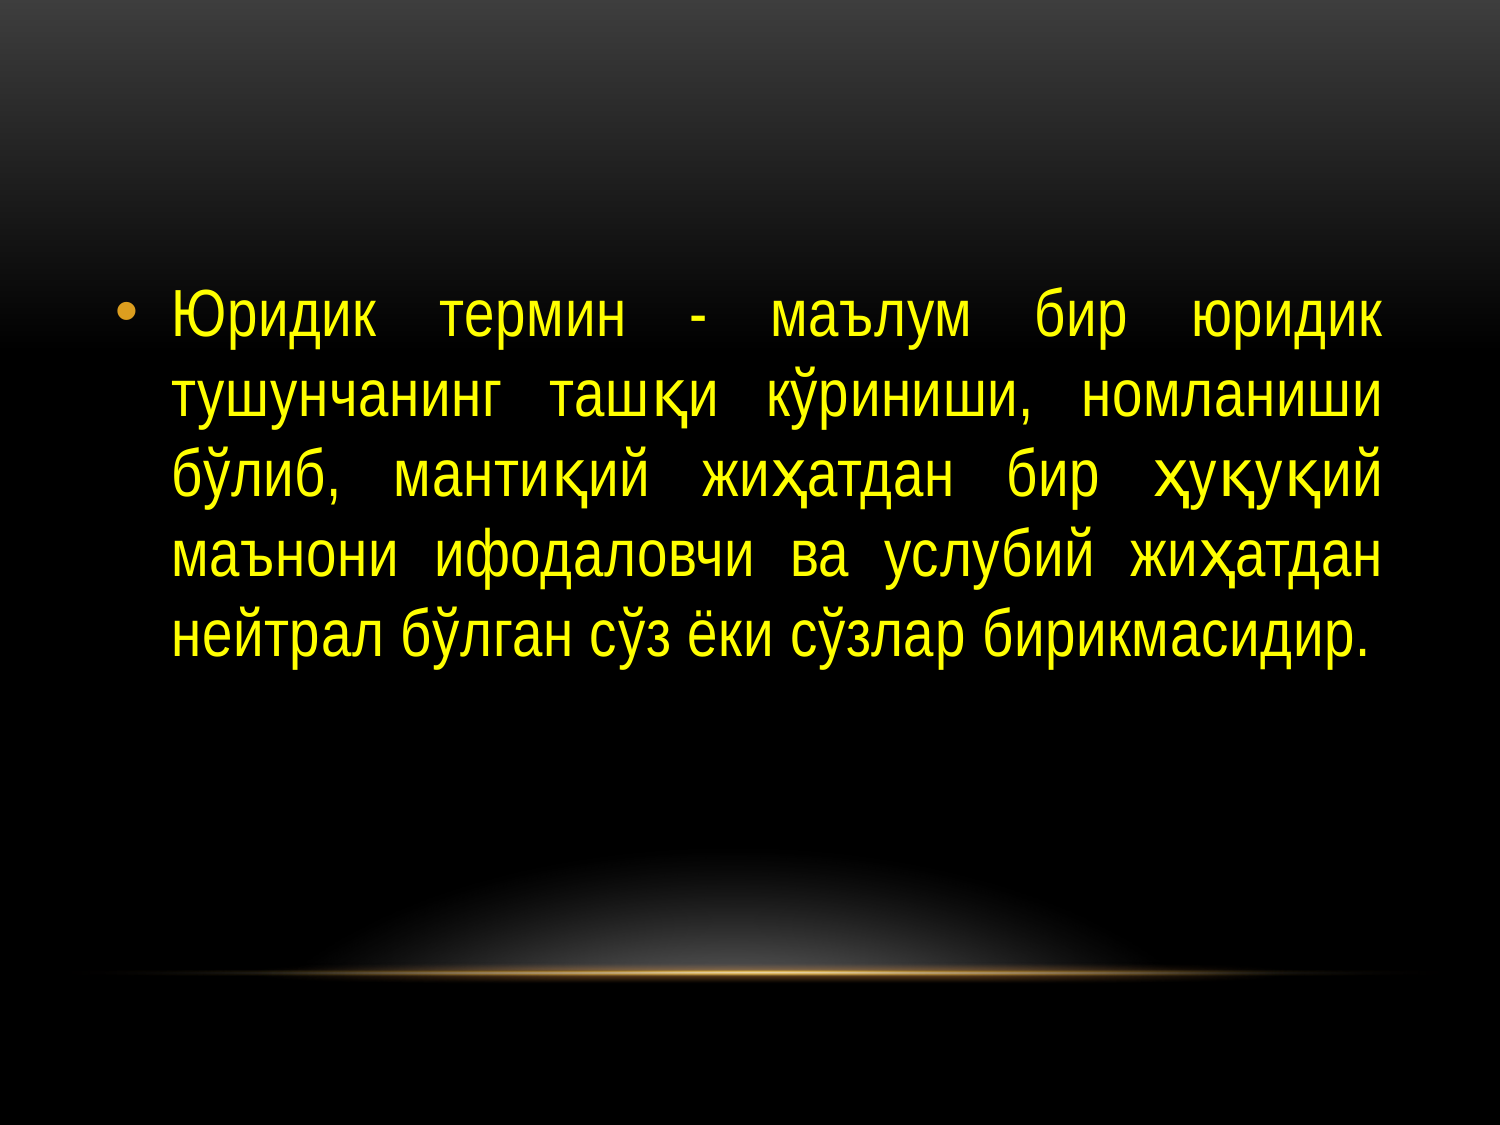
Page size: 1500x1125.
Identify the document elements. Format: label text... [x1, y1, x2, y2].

picture [0, 0, 1500, 1125]
list Юридик термин - маълум бир юридик тушунчанинг ташқи кўриниши, номланиши бўлиб, мантиқий жиҳатдан бир ҳуқуқий маънони ифодаловчи ва услубий жиҳатдан нейтрал бўлган сўз ёки сўзлар бирикмасидир. [99, 262, 1400, 938]
